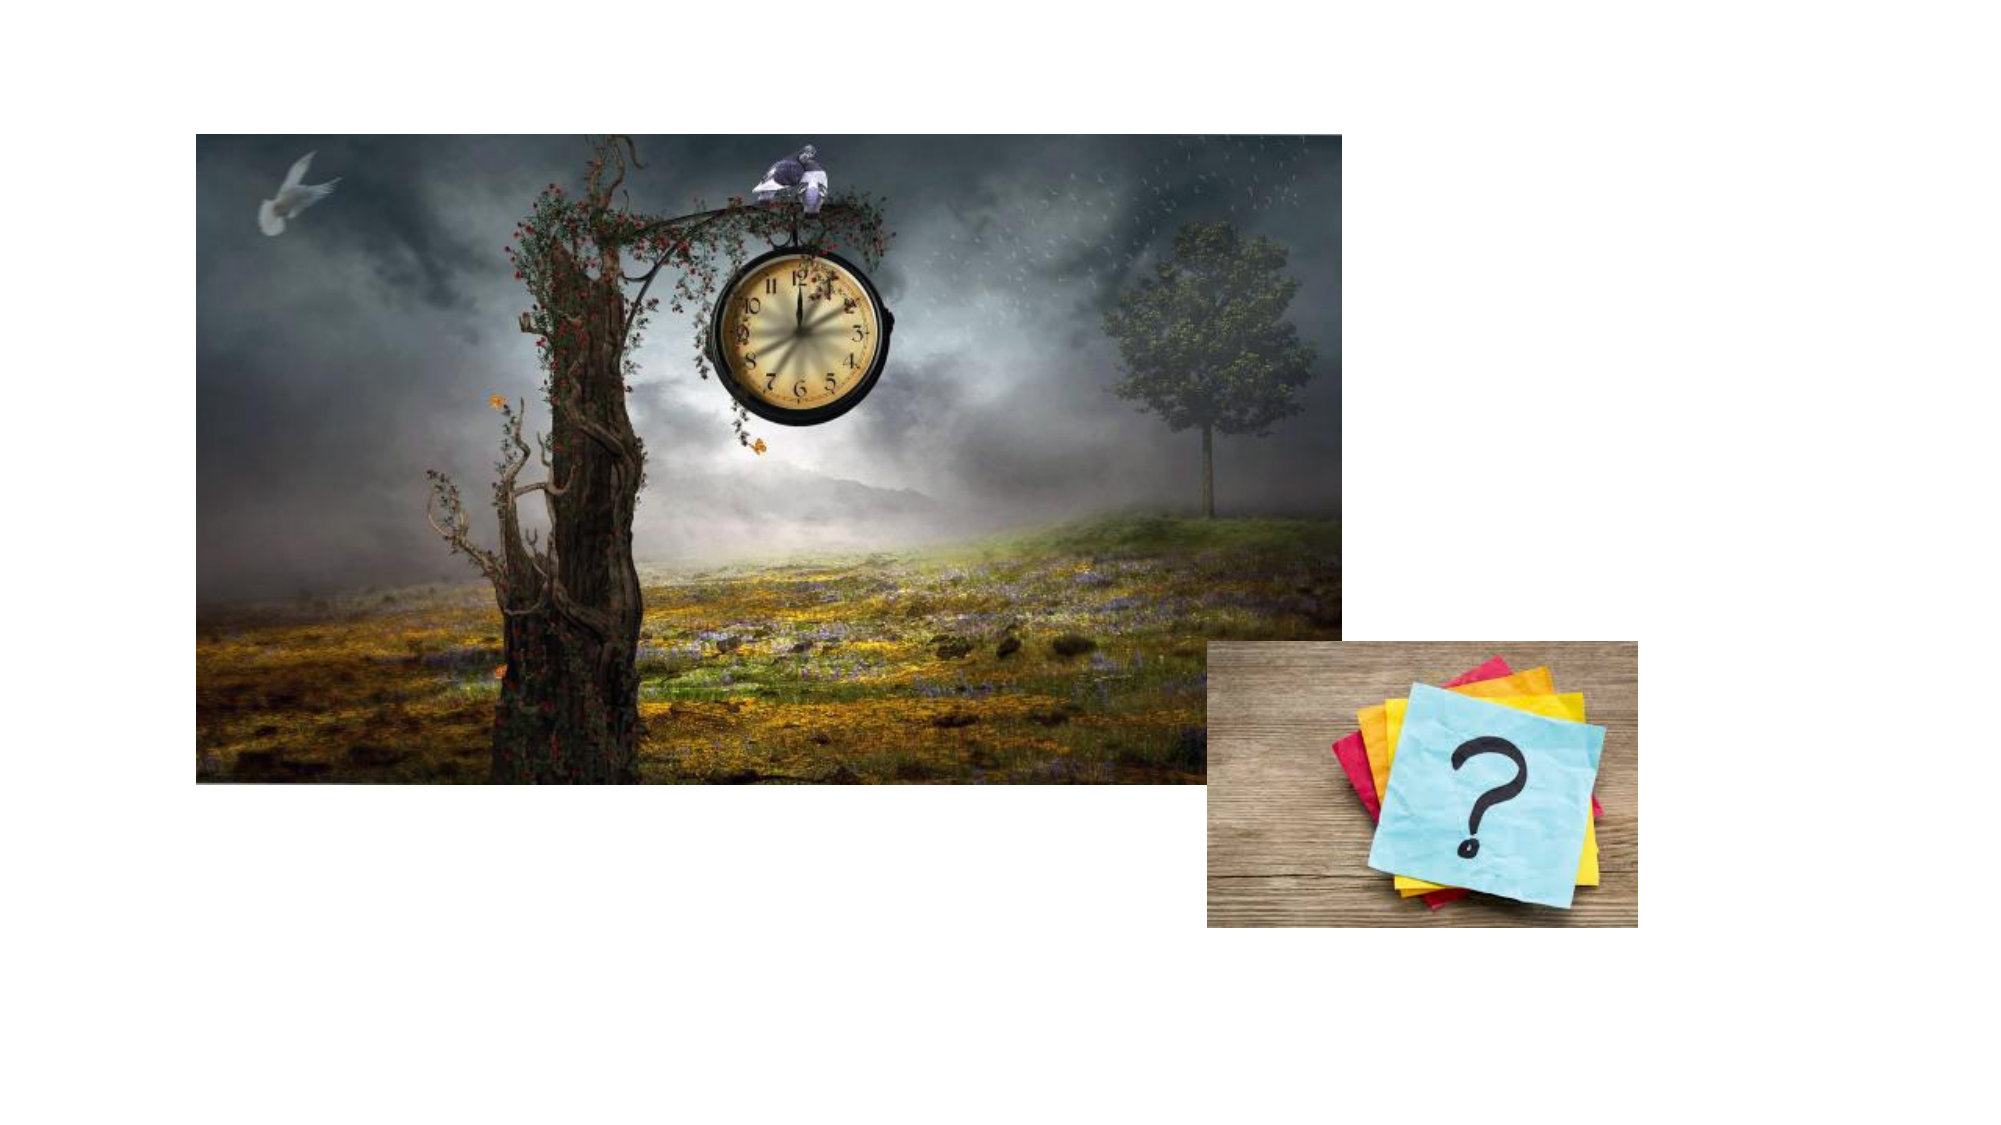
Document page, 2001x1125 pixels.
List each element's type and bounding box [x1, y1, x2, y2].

picture [196, 134, 1638, 928]
